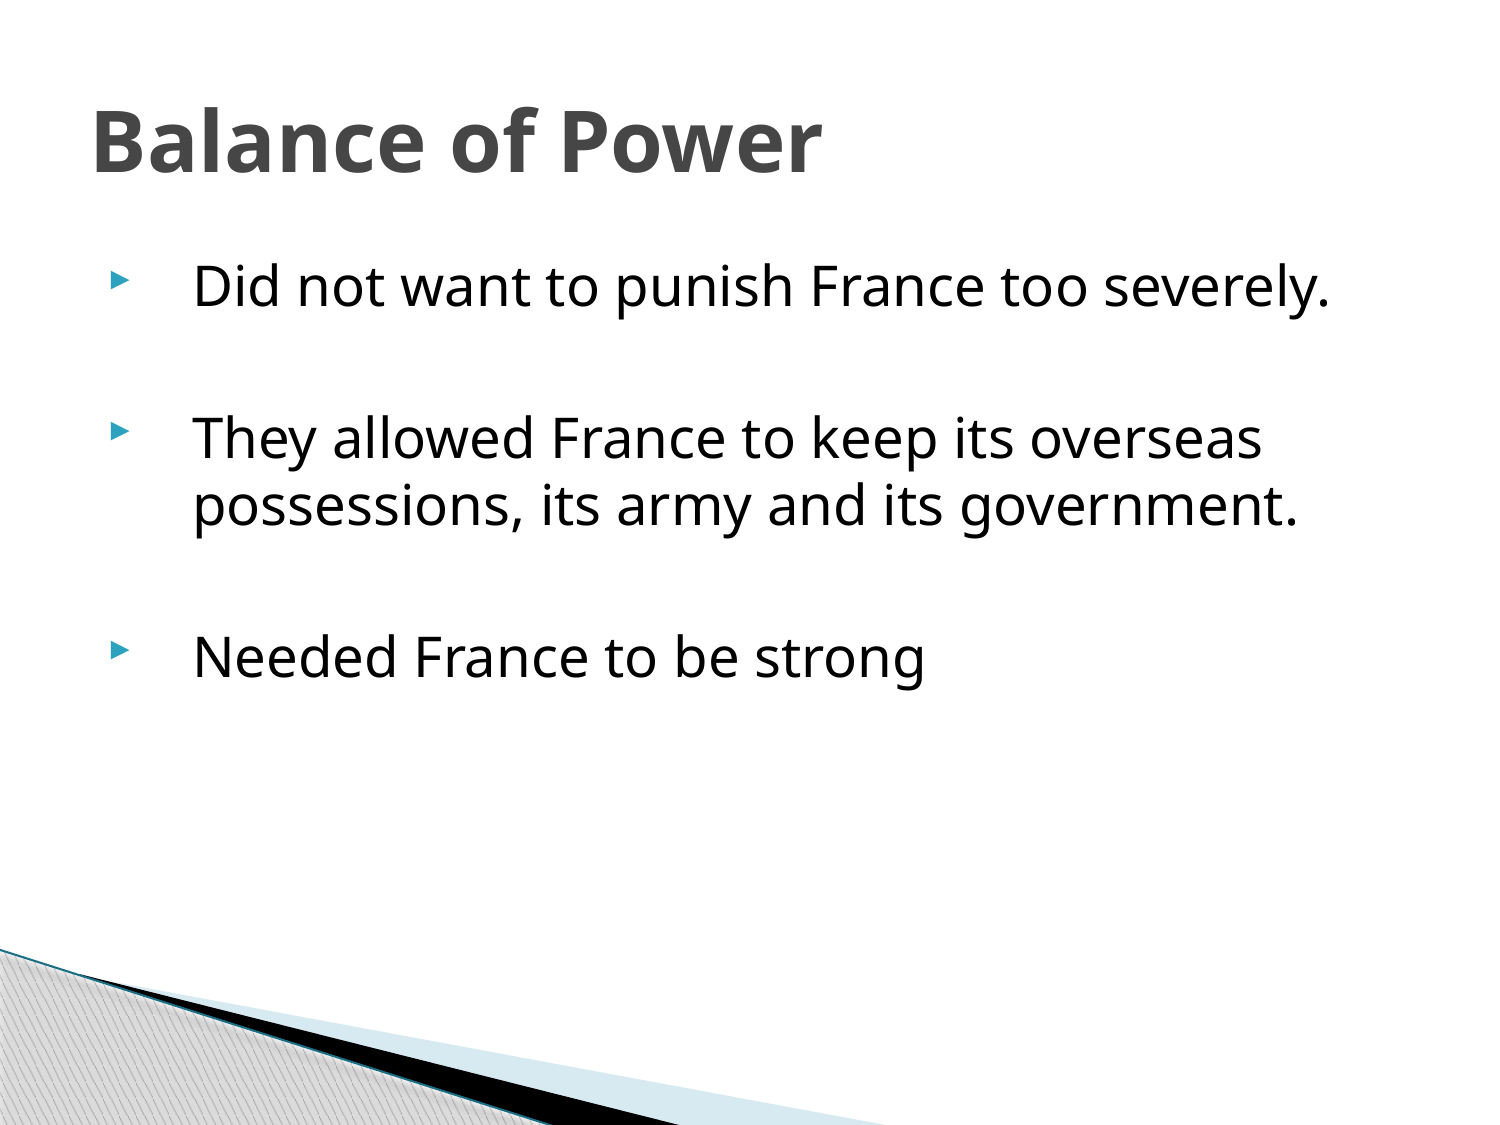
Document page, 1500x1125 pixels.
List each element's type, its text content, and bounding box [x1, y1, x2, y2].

title Balance of Power [75, 45, 1425, 233]
list Did not want to punish France too severely. They allowed France to keep its overseas possessions, its army and its government. Needed France to be strong [75, 242, 1425, 986]
